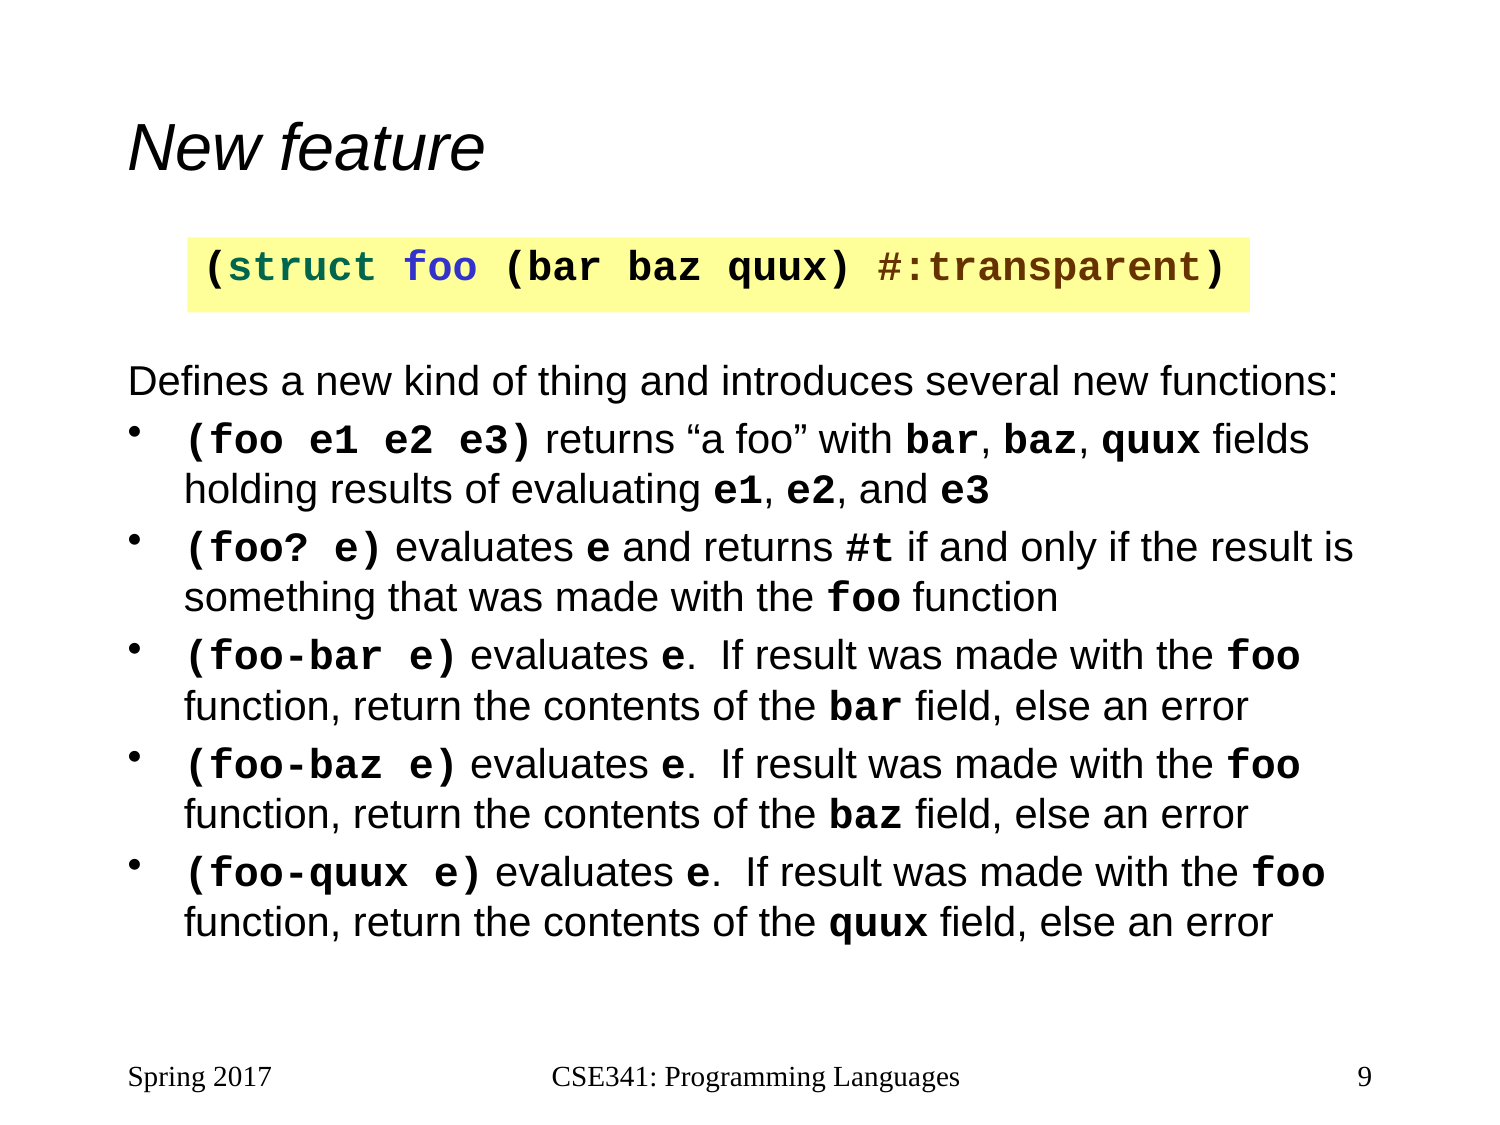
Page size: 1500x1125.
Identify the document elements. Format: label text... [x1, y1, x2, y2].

footer CSE341: Programming Languages [474, 1049, 1038, 1125]
title New feature [112, 49, 1388, 238]
list Defines a new kind of thing and introduces several new functions: (foo e1 e2 e3) returns “a foo” with bar, baz, quux fields holding results of evaluating e1, e2, and e3 (foo? e) evaluates e and returns #t if and only if the result is something that was made with the foo function (foo-bar e) evaluates e. If result was made with the foo function, return the contents of the bar field, else an error (foo-baz e) evaluates e. If result was made with the foo function, return the contents of the baz field, else an error (foo-quux e) evaluates e. If result was made with the foo function, return the contents of the quux field, else an error [112, 287, 1388, 1026]
text_box (struct foo (bar baz quux) #:transparent) [187, 237, 1250, 313]
slide_number 9 [1074, 1049, 1388, 1125]
slide_number Spring 2017 [112, 1049, 426, 1125]
